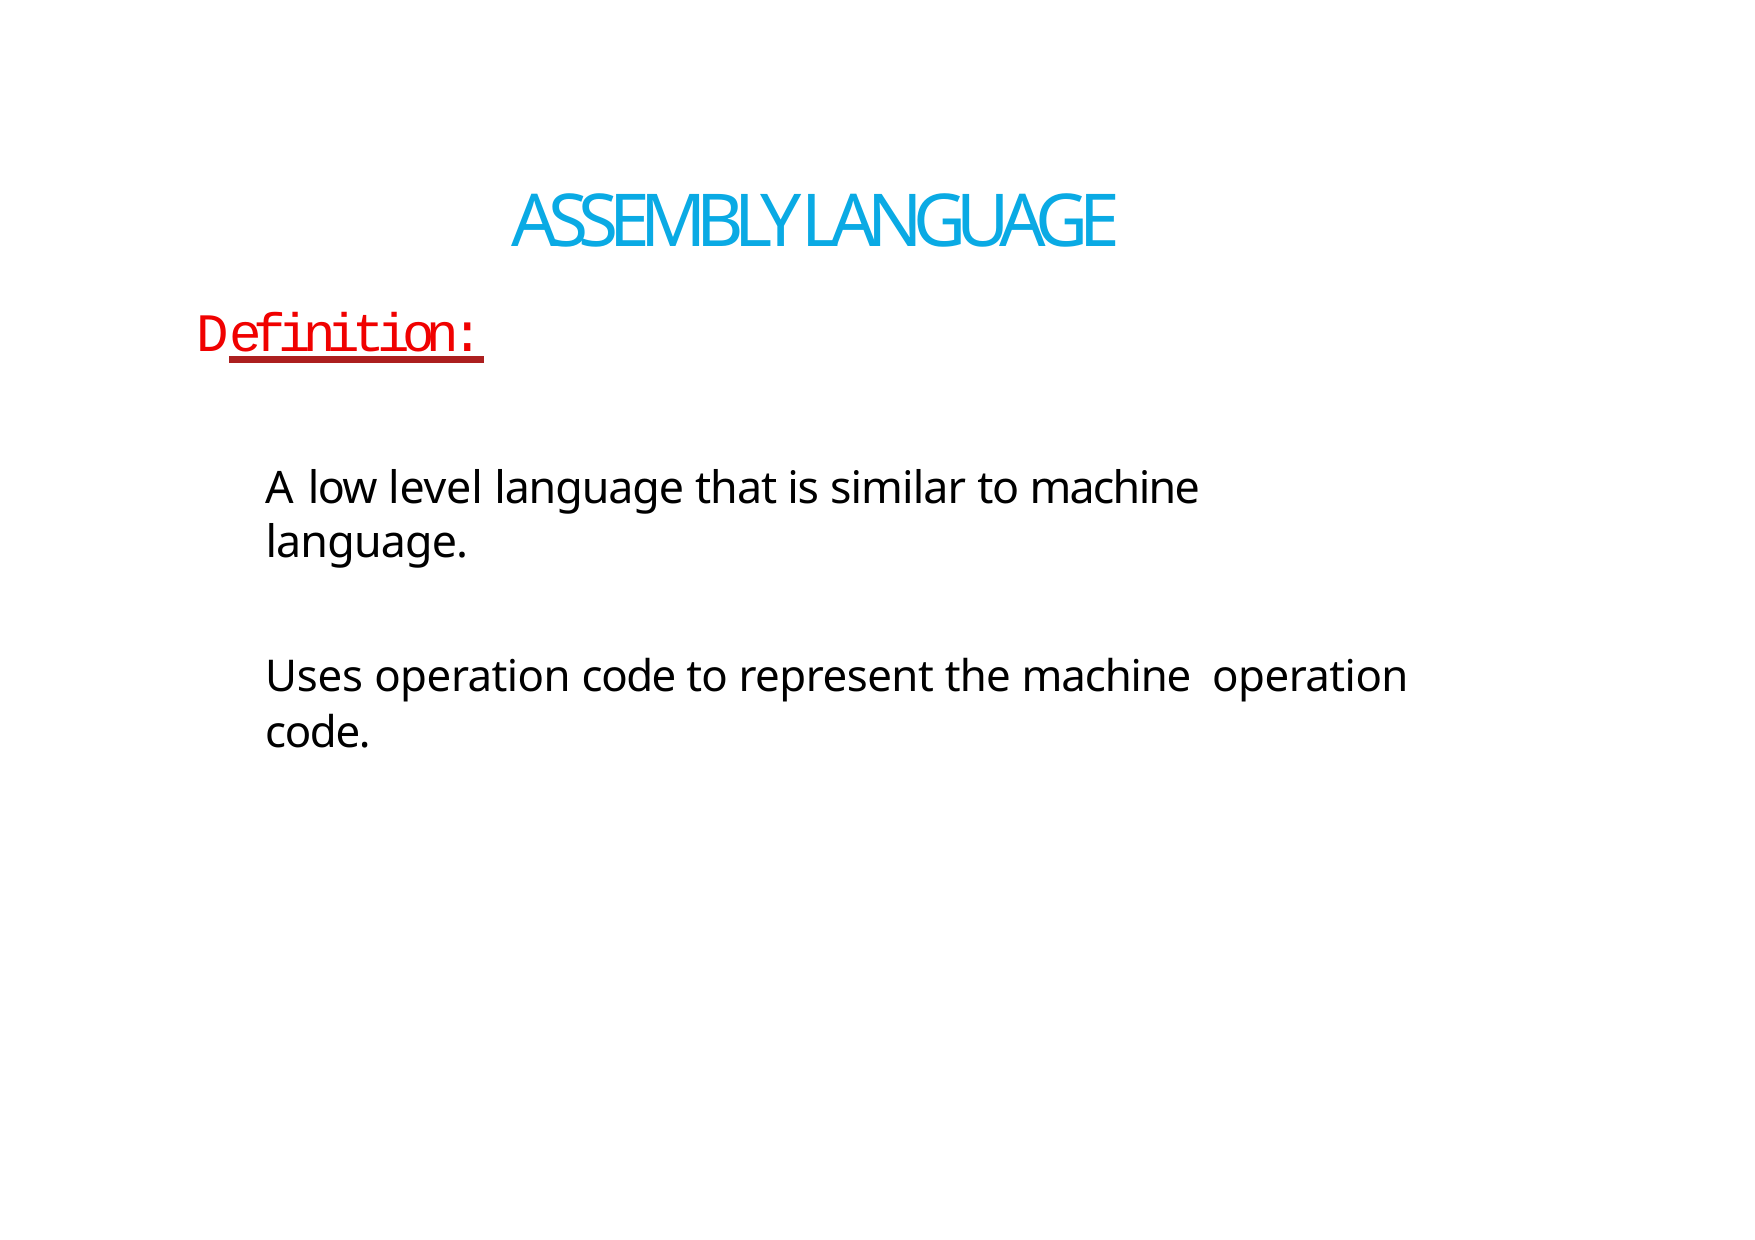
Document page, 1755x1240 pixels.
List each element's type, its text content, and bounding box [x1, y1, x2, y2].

title ASSEMBLY LANGUAGE [227, 110, 1403, 278]
text_box Definition: A low level language that is similar to machine language. Uses operation code to represent the machine operation code. [194, 278, 1453, 757]
